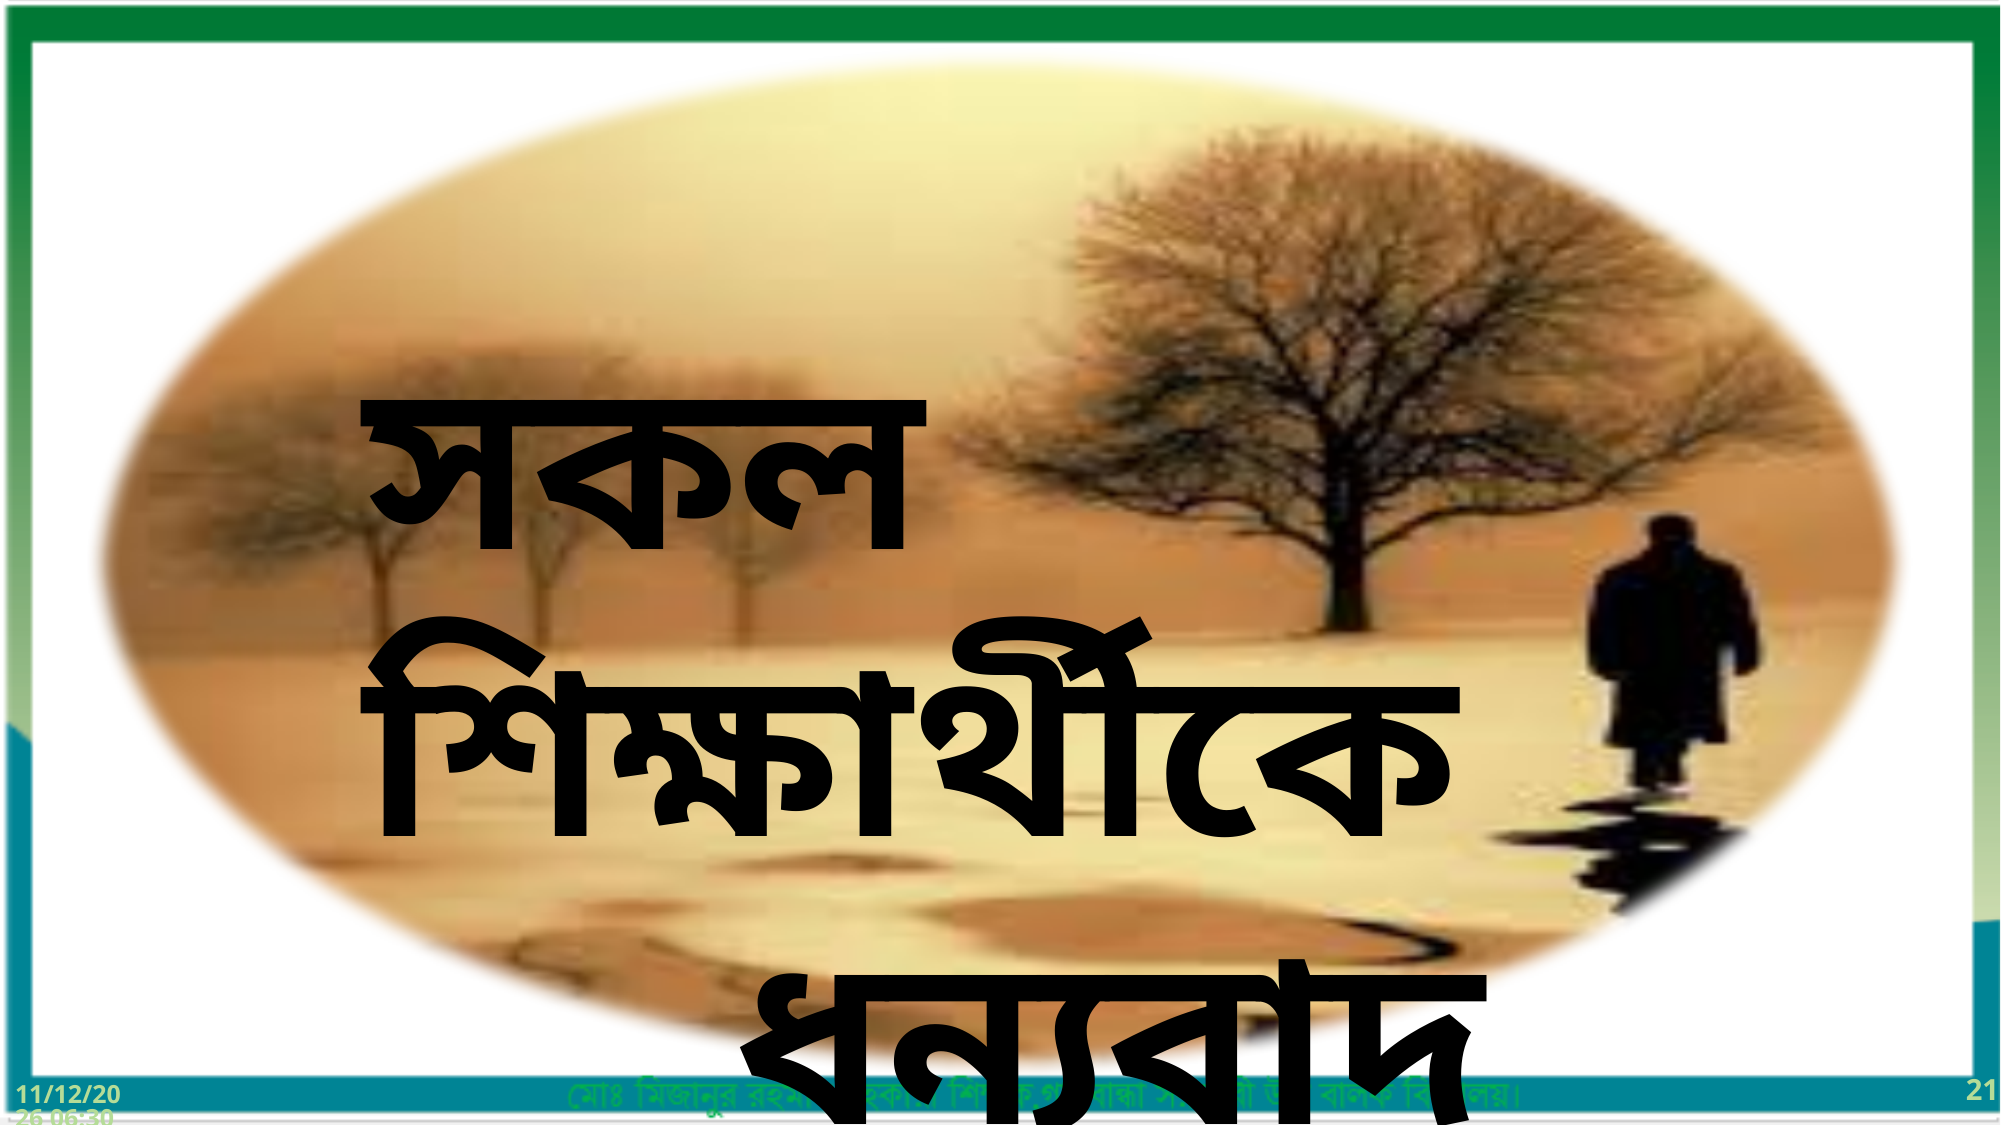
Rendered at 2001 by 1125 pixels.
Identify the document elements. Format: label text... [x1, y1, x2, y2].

slide_number 11 জানু. 20 [0, 1065, 148, 1125]
slide_number 21 [1925, 1061, 2000, 1122]
picture [0, 0, 2001, 1125]
text_box সকল শিক্ষার্থীকে ধন্যবাদ [348, 1078, 1652, 1125]
